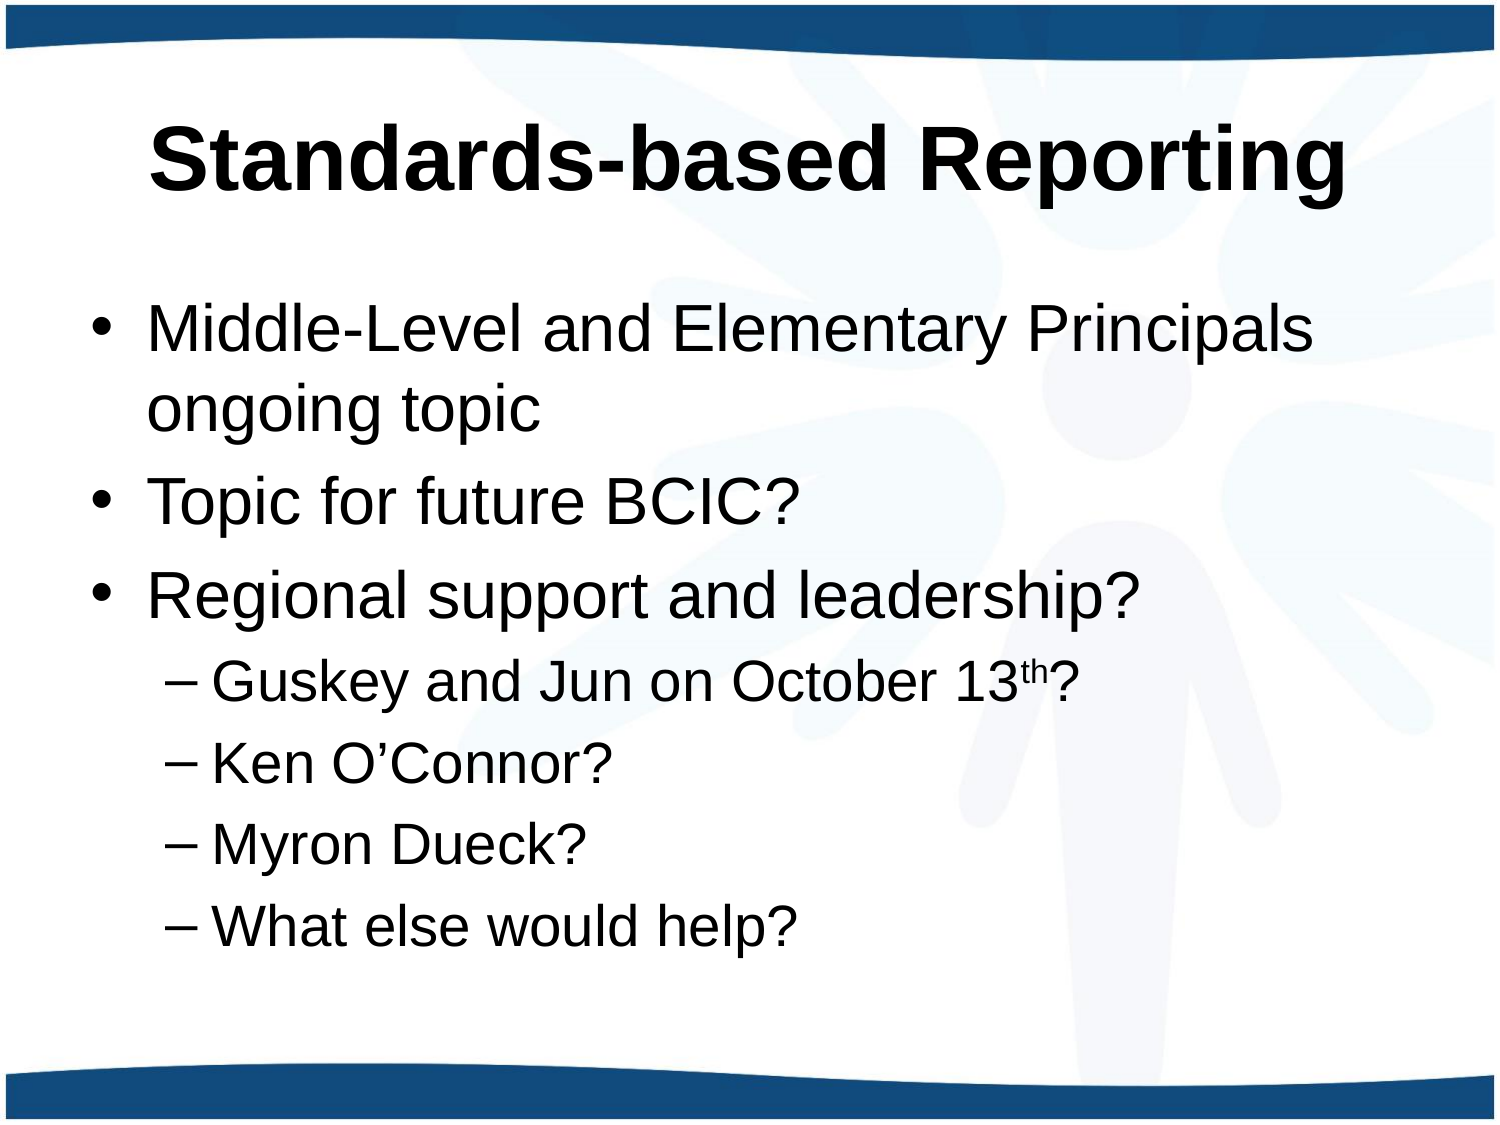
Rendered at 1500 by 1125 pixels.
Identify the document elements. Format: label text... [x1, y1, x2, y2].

title Standards-based Reporting [75, 59, 1425, 248]
list Middle-Level and Elementary Principals ongoing topic Topic for future BCIC? Regional support and leadership? Guskey and Jun on October 13th? Ken O’Connor? Myron Dueck? What else would help? [75, 277, 1425, 1082]
picture [0, 0, 1500, 1125]
